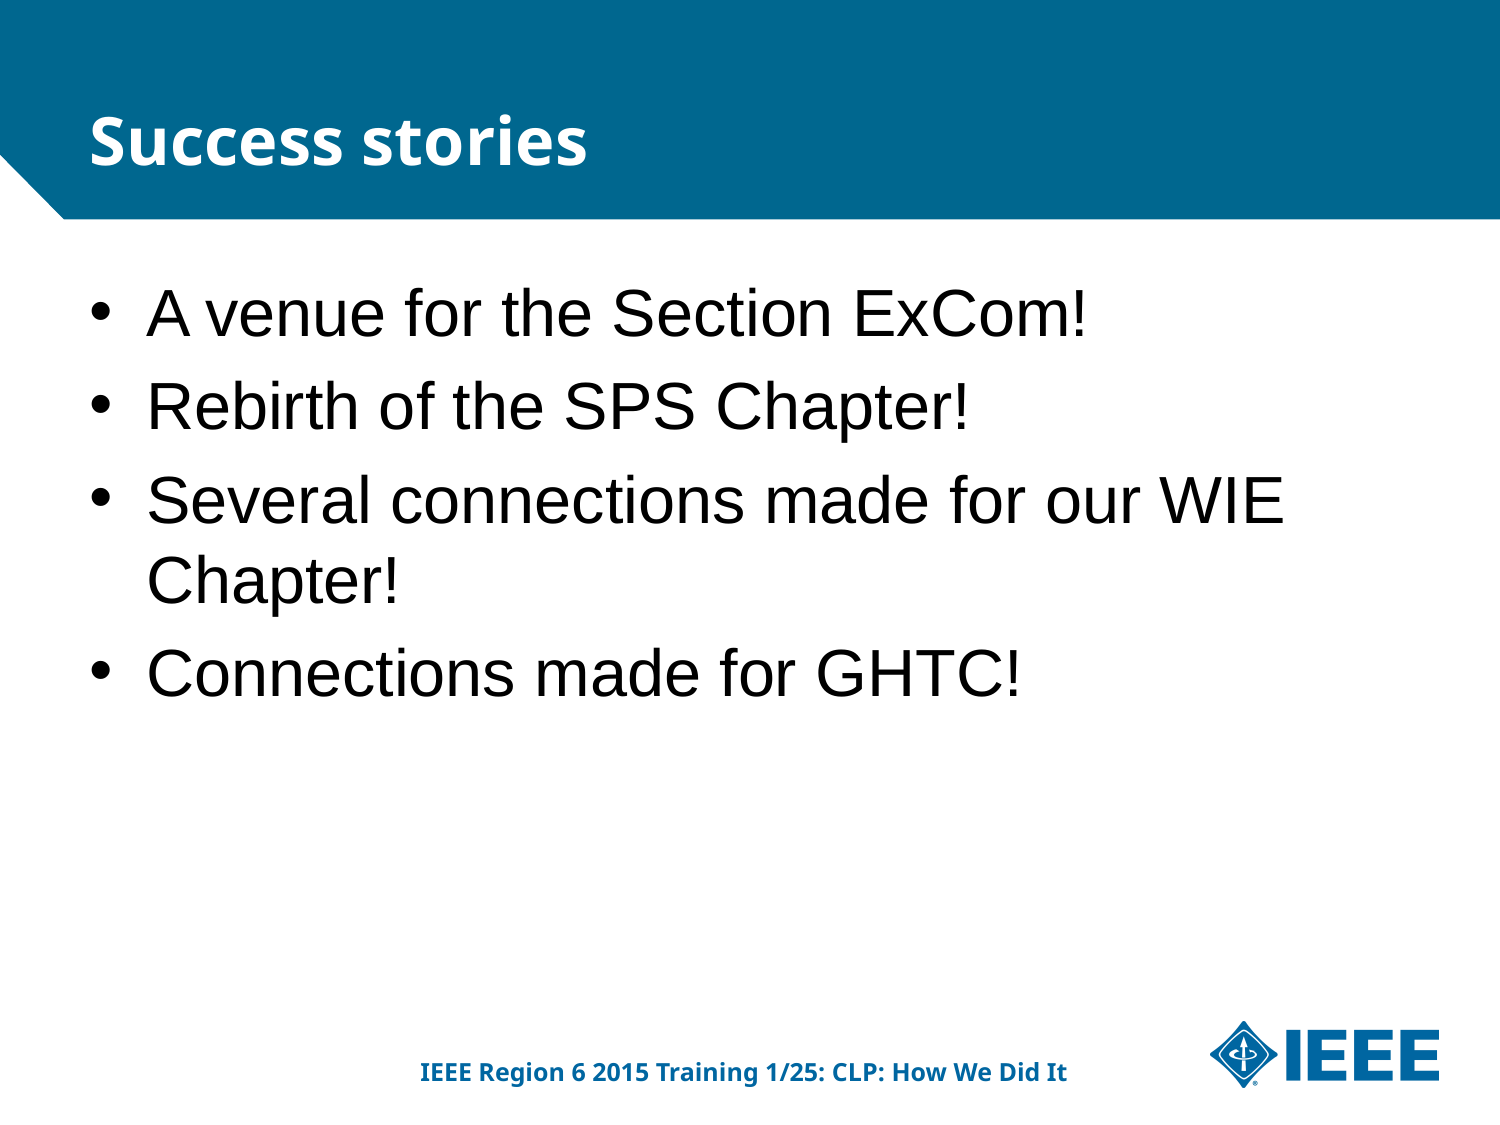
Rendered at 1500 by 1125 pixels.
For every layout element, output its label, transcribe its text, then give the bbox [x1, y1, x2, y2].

picture [1210, 1021, 1439, 1088]
list A venue for the Section ExCom! Rebirth of the SPS Chapter! Several connections made for our WIE Chapter! Connections made for GHTC! [75, 262, 1425, 1005]
title Success stories [75, 45, 1425, 233]
